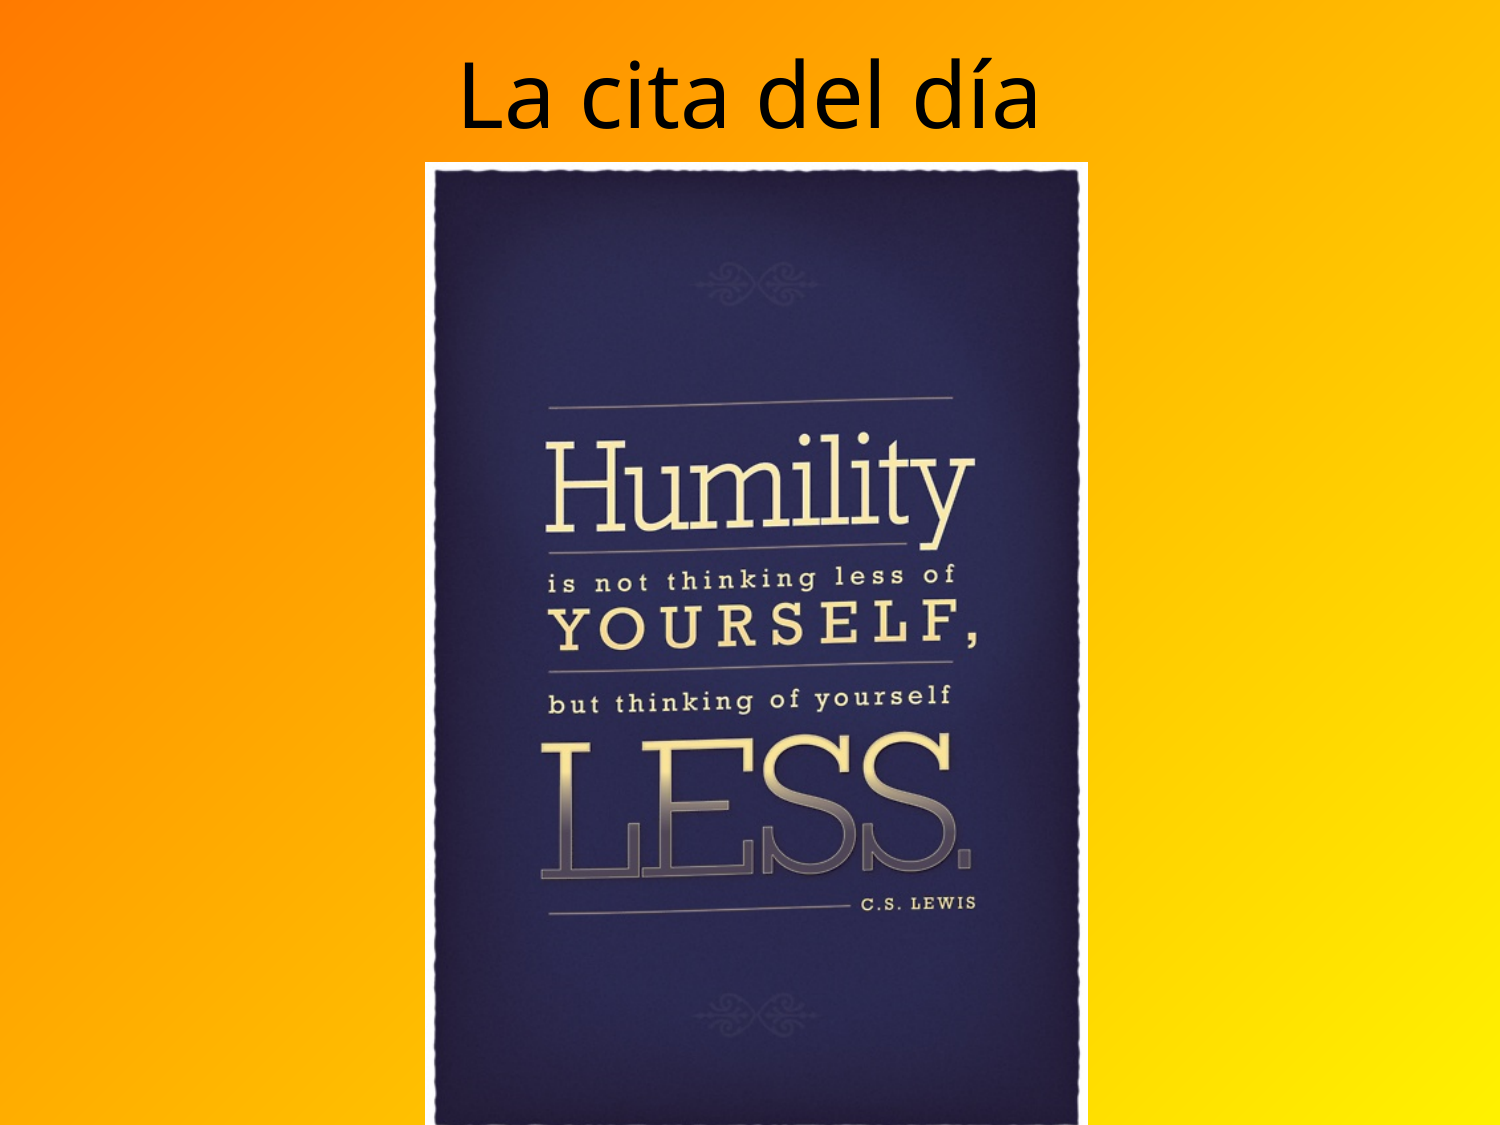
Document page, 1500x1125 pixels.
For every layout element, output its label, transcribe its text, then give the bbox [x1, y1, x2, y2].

picture [424, 162, 1088, 1125]
title La cita del día [75, 0, 1425, 186]
